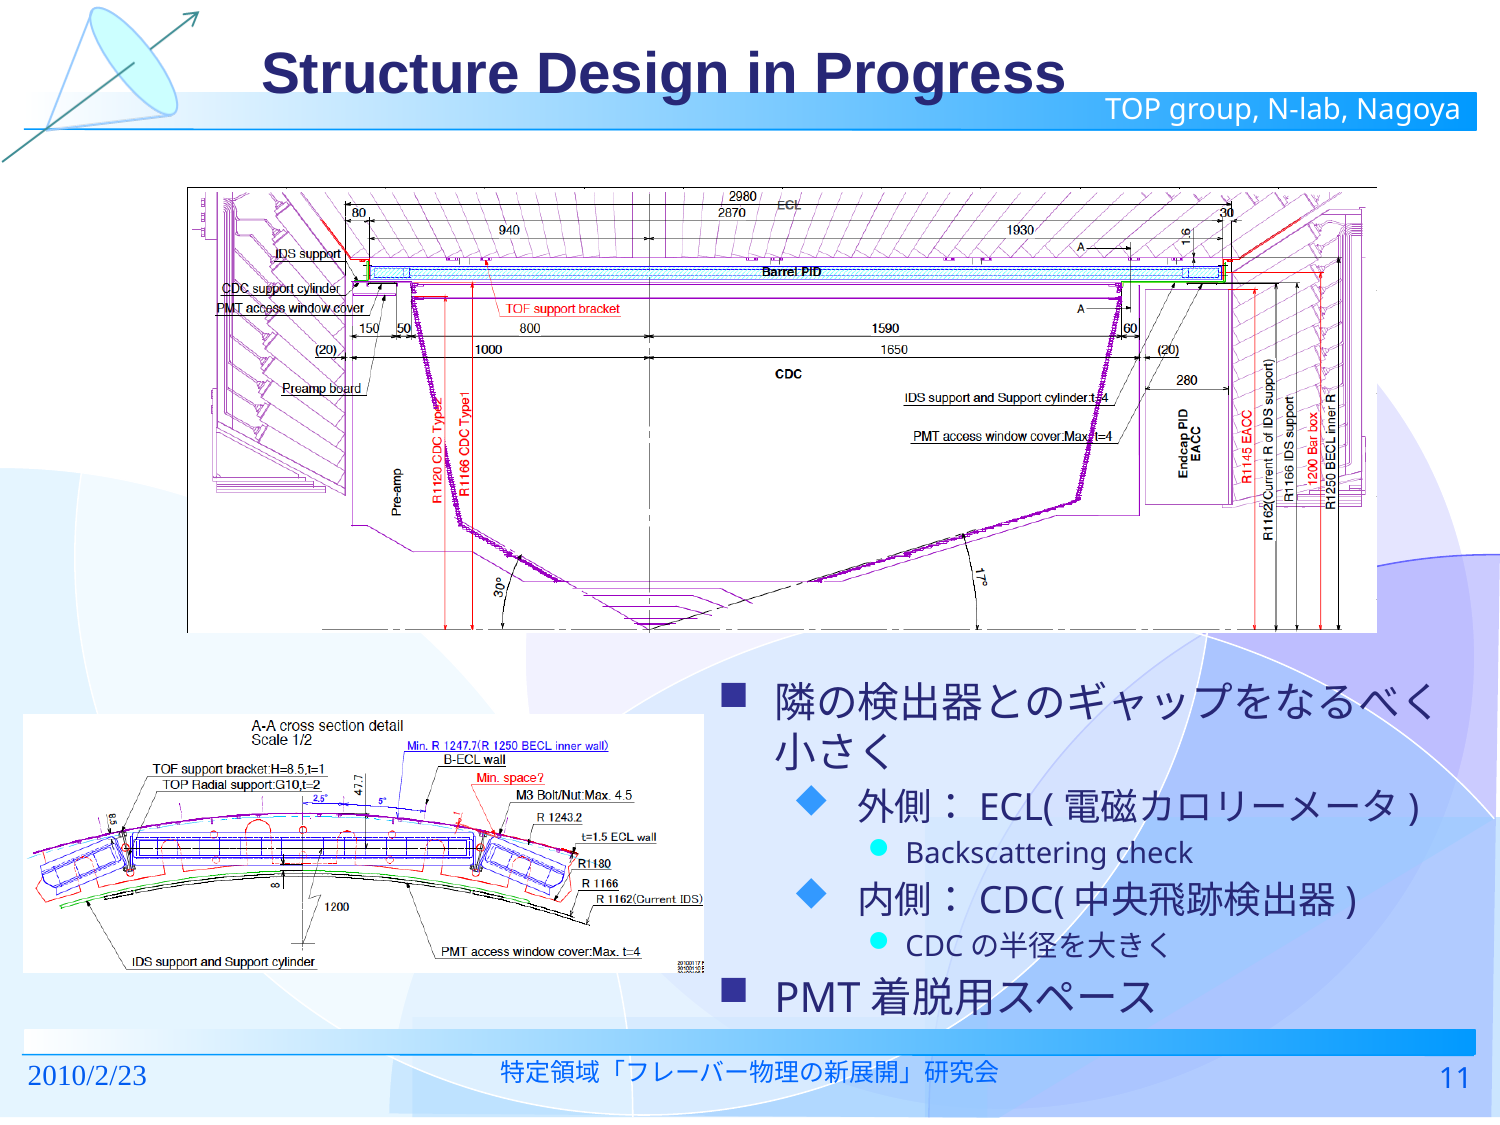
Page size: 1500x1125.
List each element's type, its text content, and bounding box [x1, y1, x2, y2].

table_cell xy [592, 118, 597, 128]
table_header LER [676, 1030, 681, 1054]
title Structure Design in Progress [245, 23, 1474, 118]
picture [23, 714, 704, 974]
picture [0, 0, 213, 164]
list 隣の検出器とのギャップをなるべく小さく 外側：ECL(電磁カロリーメータ) Backscattering check 内側：CDC(中央飛跡検出器) CDCの半径を大きく PMT着脱用スペース [702, 667, 1489, 1029]
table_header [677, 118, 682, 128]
picture [187, 187, 1377, 634]
slide_number 11 [1174, 1054, 1488, 1125]
footer 特定領域「フレーバー物理の新展開」研究会 [462, 1054, 1038, 1125]
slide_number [12, 1054, 326, 1125]
table_cell xy [591, 1030, 596, 1054]
